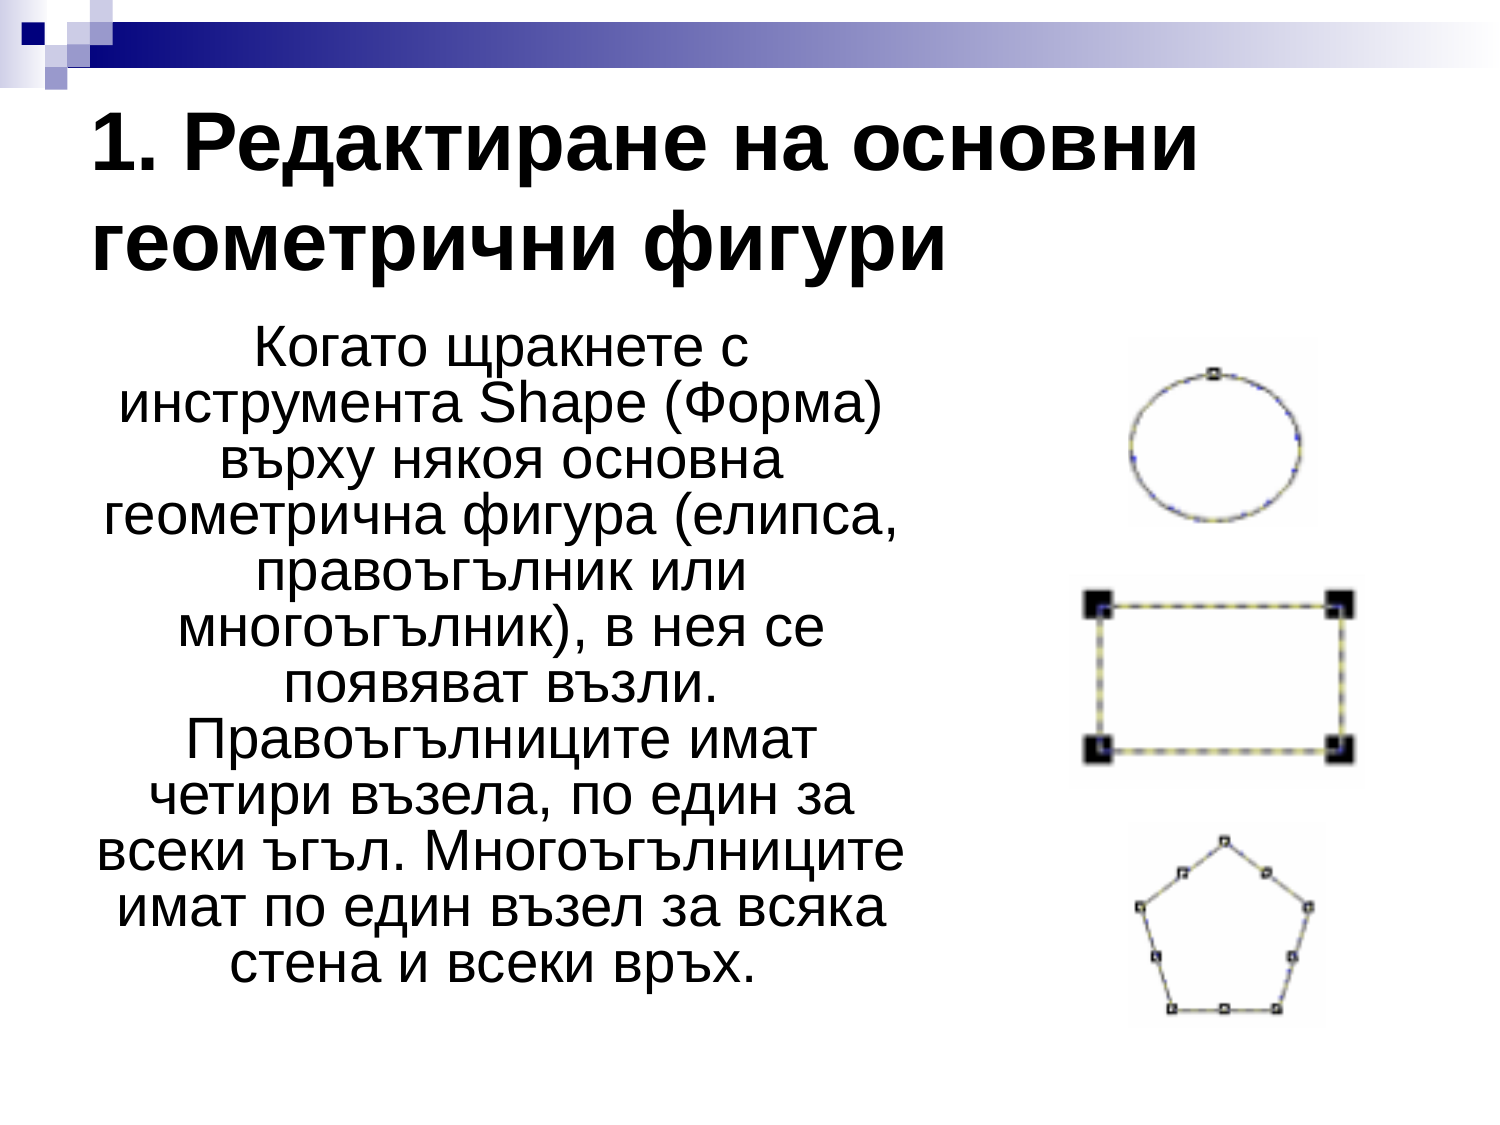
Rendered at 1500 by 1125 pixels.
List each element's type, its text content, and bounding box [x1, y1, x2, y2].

picture [1068, 573, 1365, 790]
picture [1127, 337, 1318, 528]
title 1. Редактиране на основни геометрични фигури [74, 74, 1426, 301]
picture [1127, 822, 1326, 1029]
list Когато щракнете с инструмента Shape (Форма) върху някоя основна геометрична фигура (елипса, правоъгълник или многоъгълник), в нея се появяват възли. Правоъгълниците имат четири възела, по един за всеки ъгъл. Многоъгълниците имат по един възел за всяка стена и всеки връх. [76, 314, 928, 1053]
